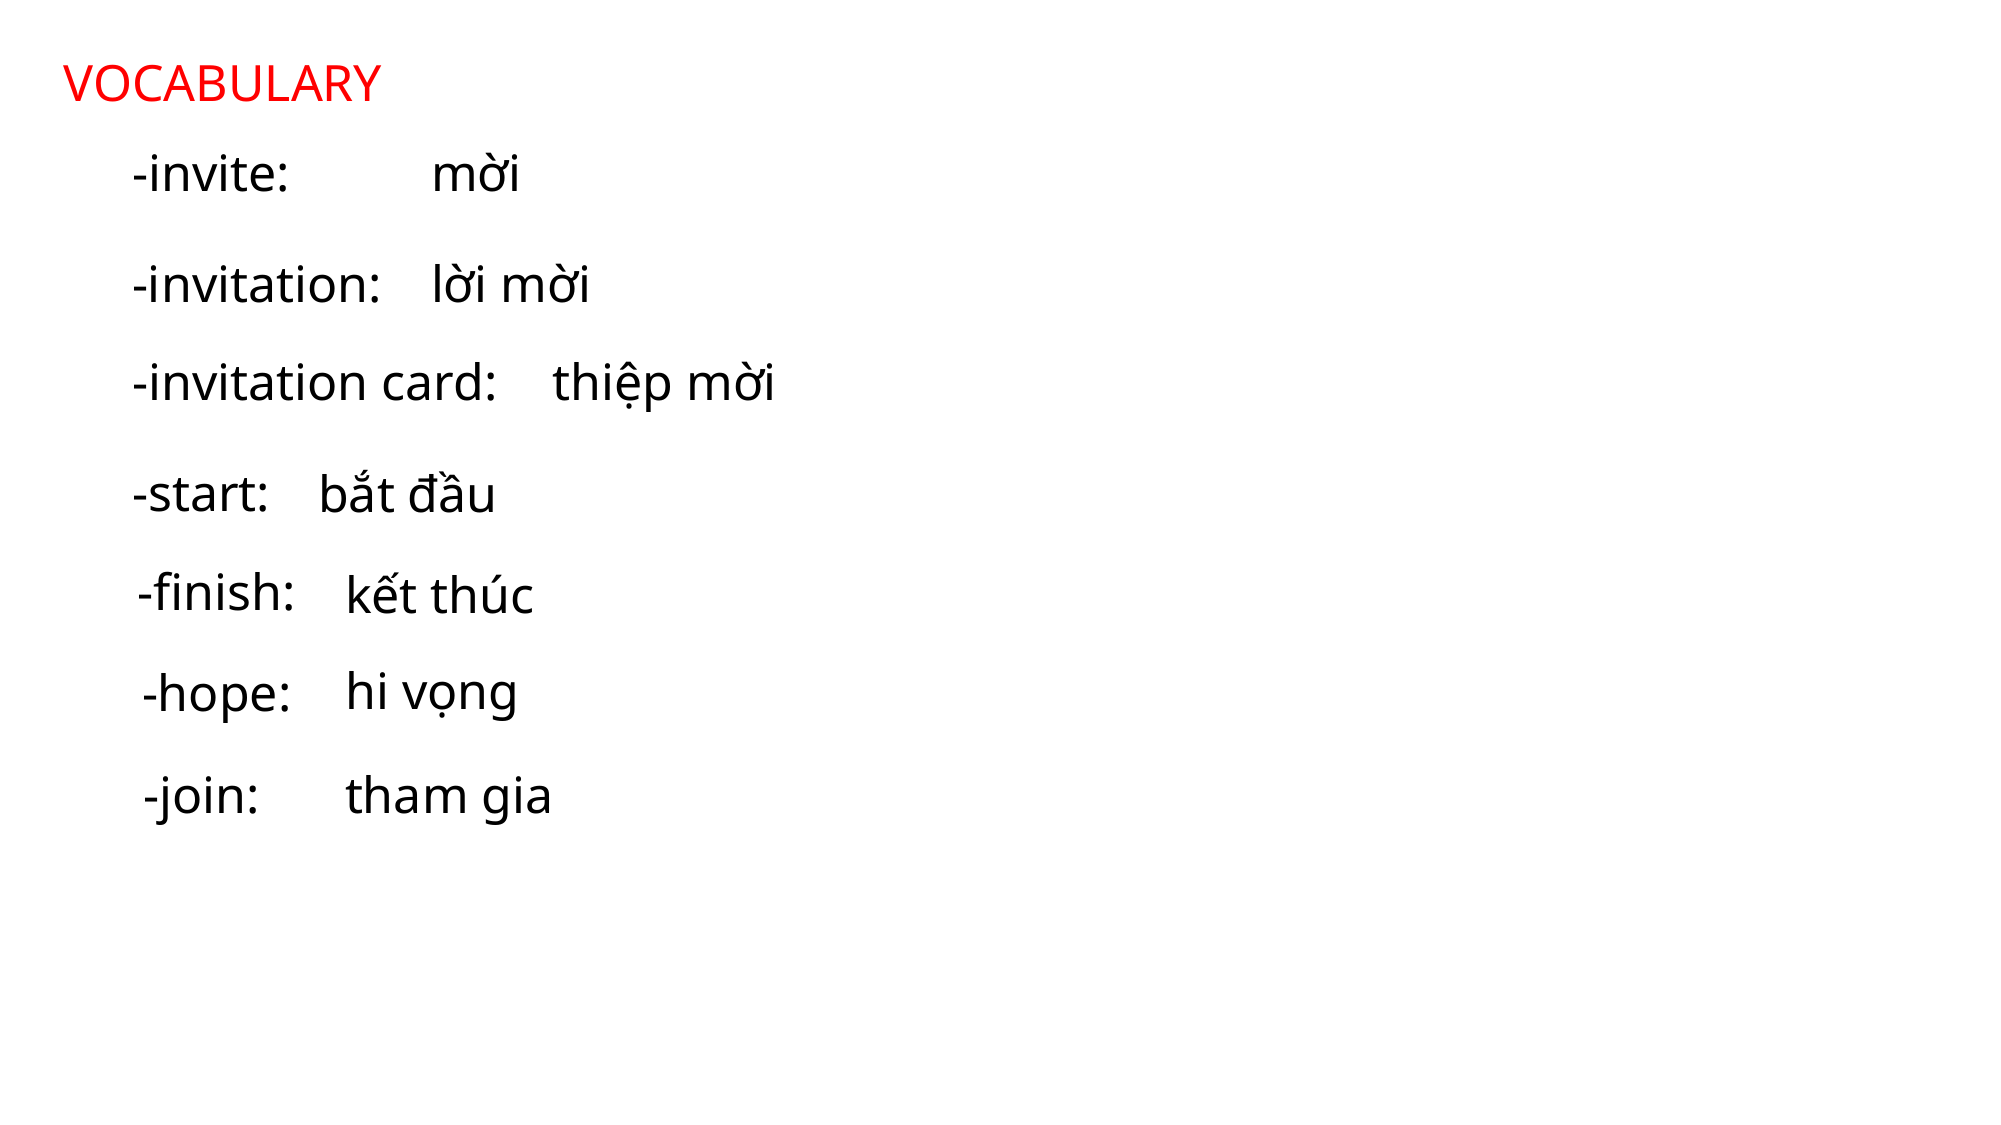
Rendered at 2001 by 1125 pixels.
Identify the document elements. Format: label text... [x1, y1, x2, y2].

text_box kết thúc [330, 556, 686, 631]
text_box -hope: [127, 654, 359, 730]
text_box -start: [117, 454, 349, 530]
text_box tham gia [330, 756, 686, 832]
text_box -invite: [117, 133, 361, 209]
text_box hi vọng [330, 652, 686, 727]
text_box lời mời [416, 245, 660, 320]
text_box thiệp mời [537, 342, 894, 418]
text_box -invitation: [117, 245, 416, 320]
text_box bắt đầu [303, 455, 660, 530]
text_box VOCABULARY [48, 43, 587, 119]
text_box -join: [128, 755, 361, 831]
text_box mời [416, 133, 660, 209]
text_box -finish: [123, 553, 355, 628]
text_box -invitation card: [117, 343, 543, 419]
